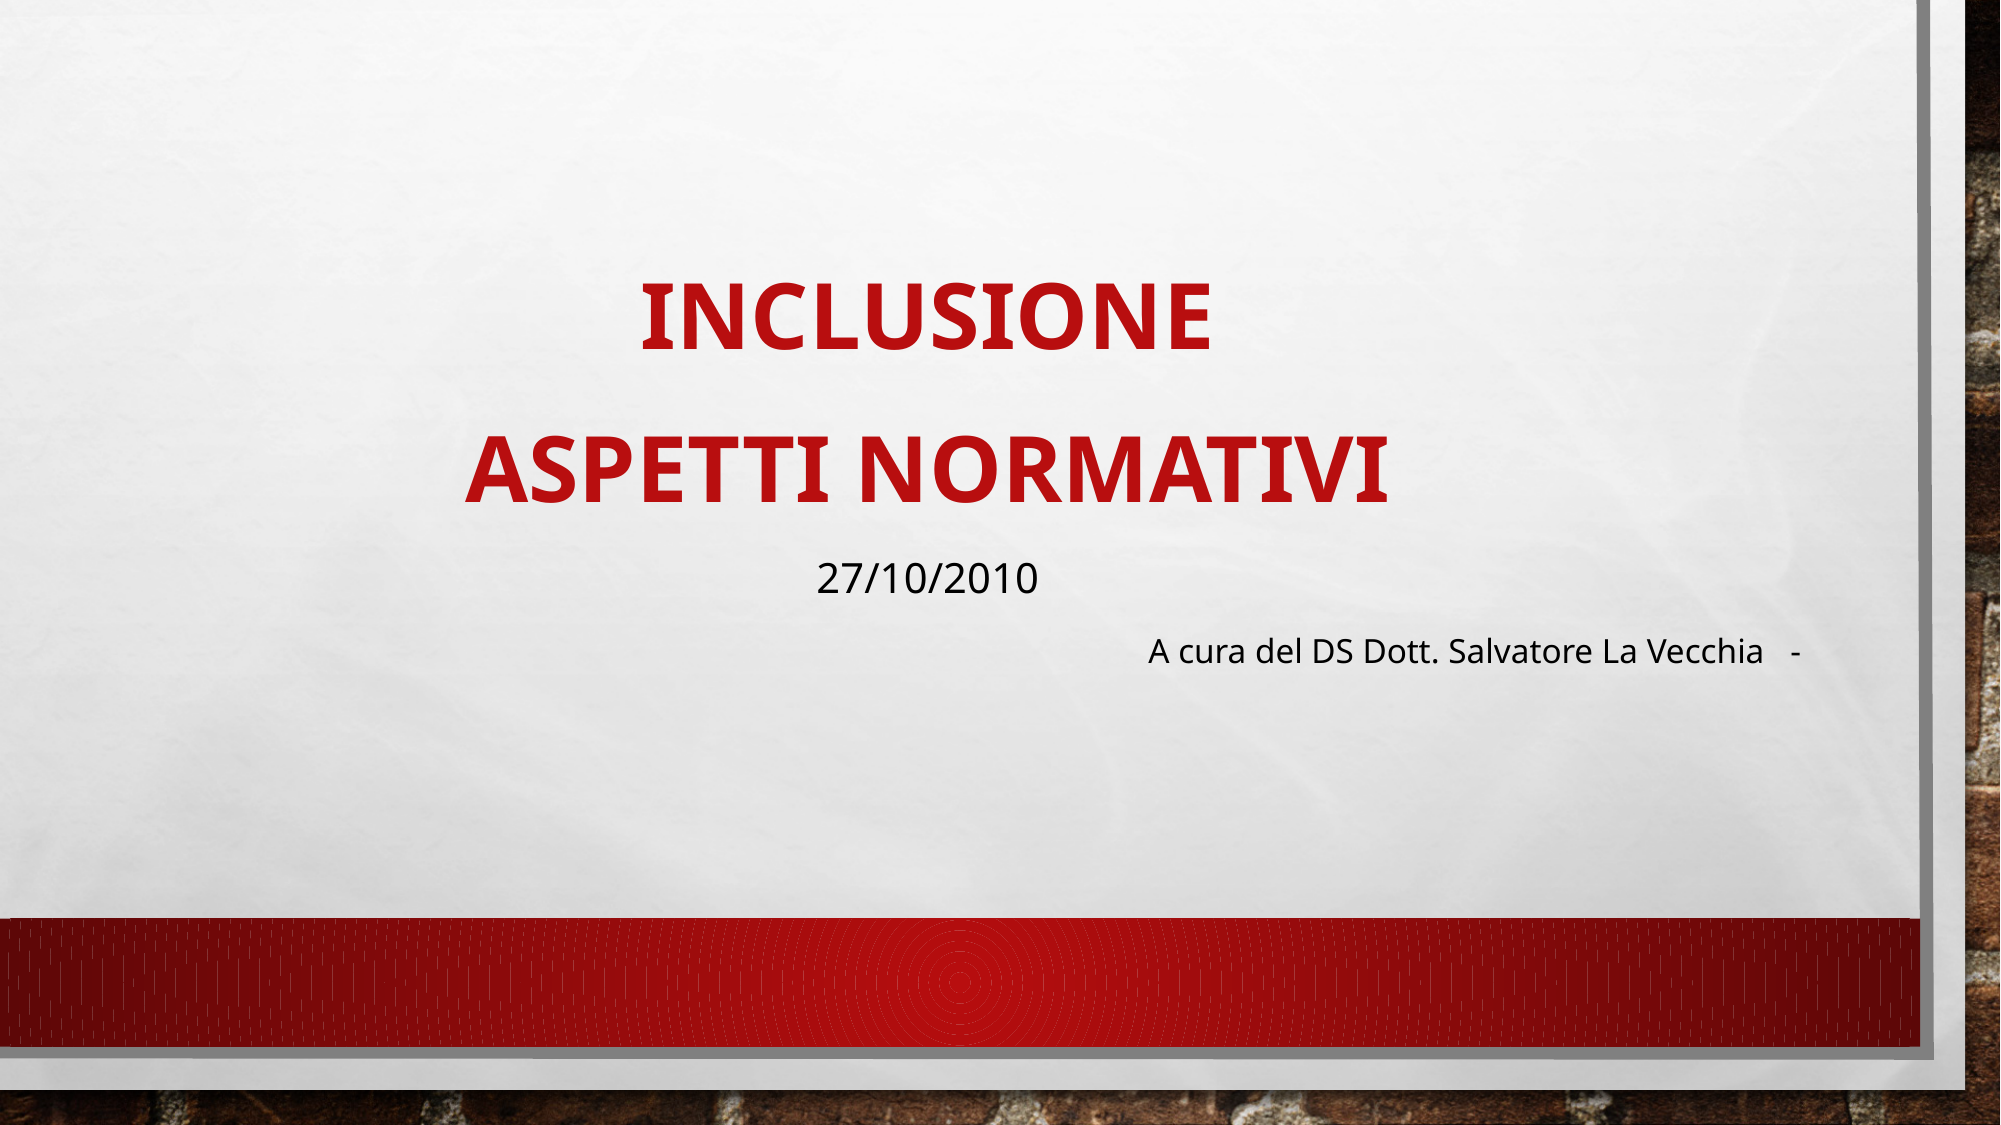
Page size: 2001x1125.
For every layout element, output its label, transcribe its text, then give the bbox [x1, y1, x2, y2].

list Inclusione Aspetti normativi 27/10/2010 A cura del DS Dott. Salvatore La Vecchia - [38, 24, 1818, 882]
picture [0, 0, 2000, 1125]
